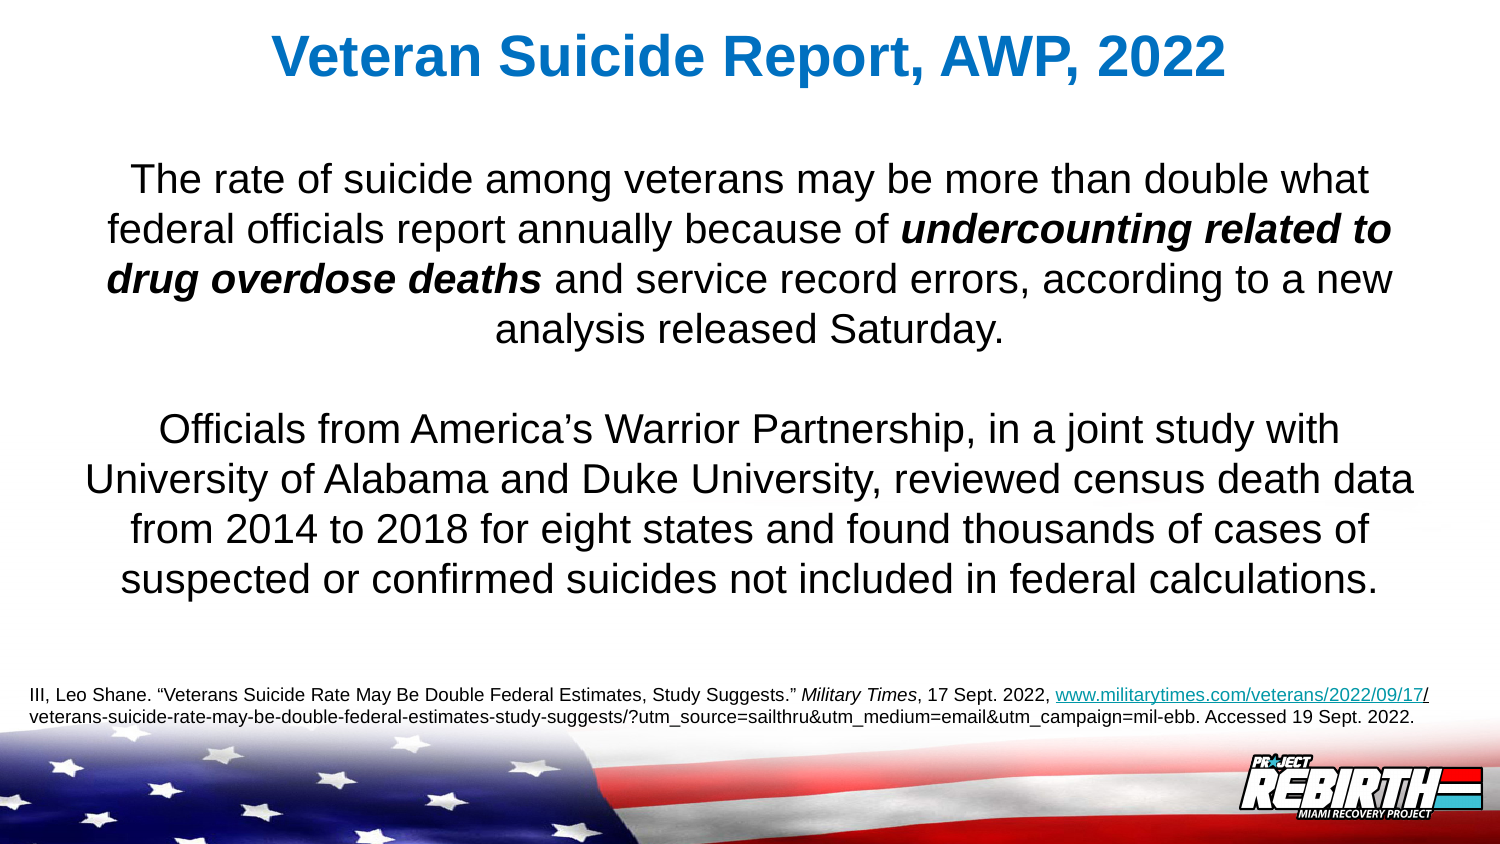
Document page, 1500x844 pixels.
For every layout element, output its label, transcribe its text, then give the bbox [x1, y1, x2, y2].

picture [0, 429, 1500, 844]
text_box The rate of suicide among veterans may be more than double what federal officials report annually because of undercounting related to drug overdose deaths and service record errors, according to a new analysis released Saturday. Officials from America’s Warrior Partnership, in a joint study with University of Alabama and Duke University, reviewed census death data from 2014 to 2018 for eight states and found thousands of cases of suspected or confirmed suicides not included in federal calculations. [48, 144, 1452, 427]
title Veteran Suicide Report, AWP, 2022 [81, 14, 1419, 103]
